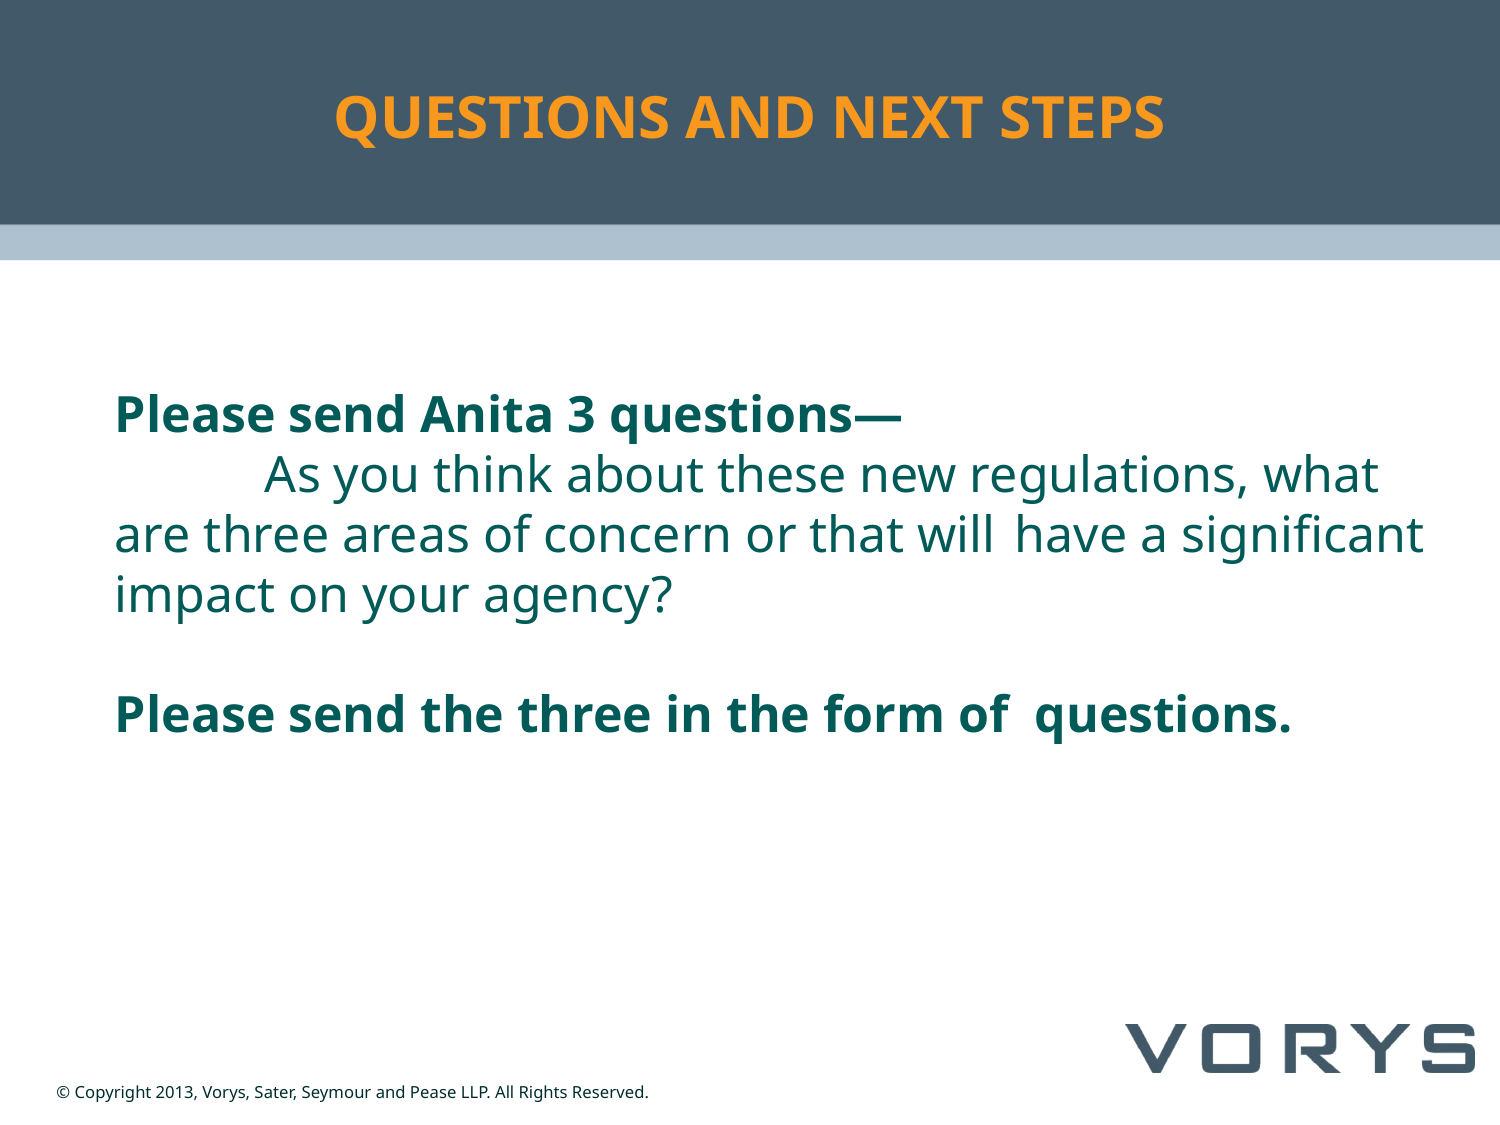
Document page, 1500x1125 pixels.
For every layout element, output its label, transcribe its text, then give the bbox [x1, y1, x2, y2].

title QUESTIONS AND NEXT STEPS [74, 24, 1426, 206]
picture [0, 0, 1500, 1125]
text_box Please send Anita 3 questions— As you think about these new regulations, what are three areas of concern or that will have a significant impact on your agency? Please send the three in the form of questions. [99, 375, 1450, 850]
